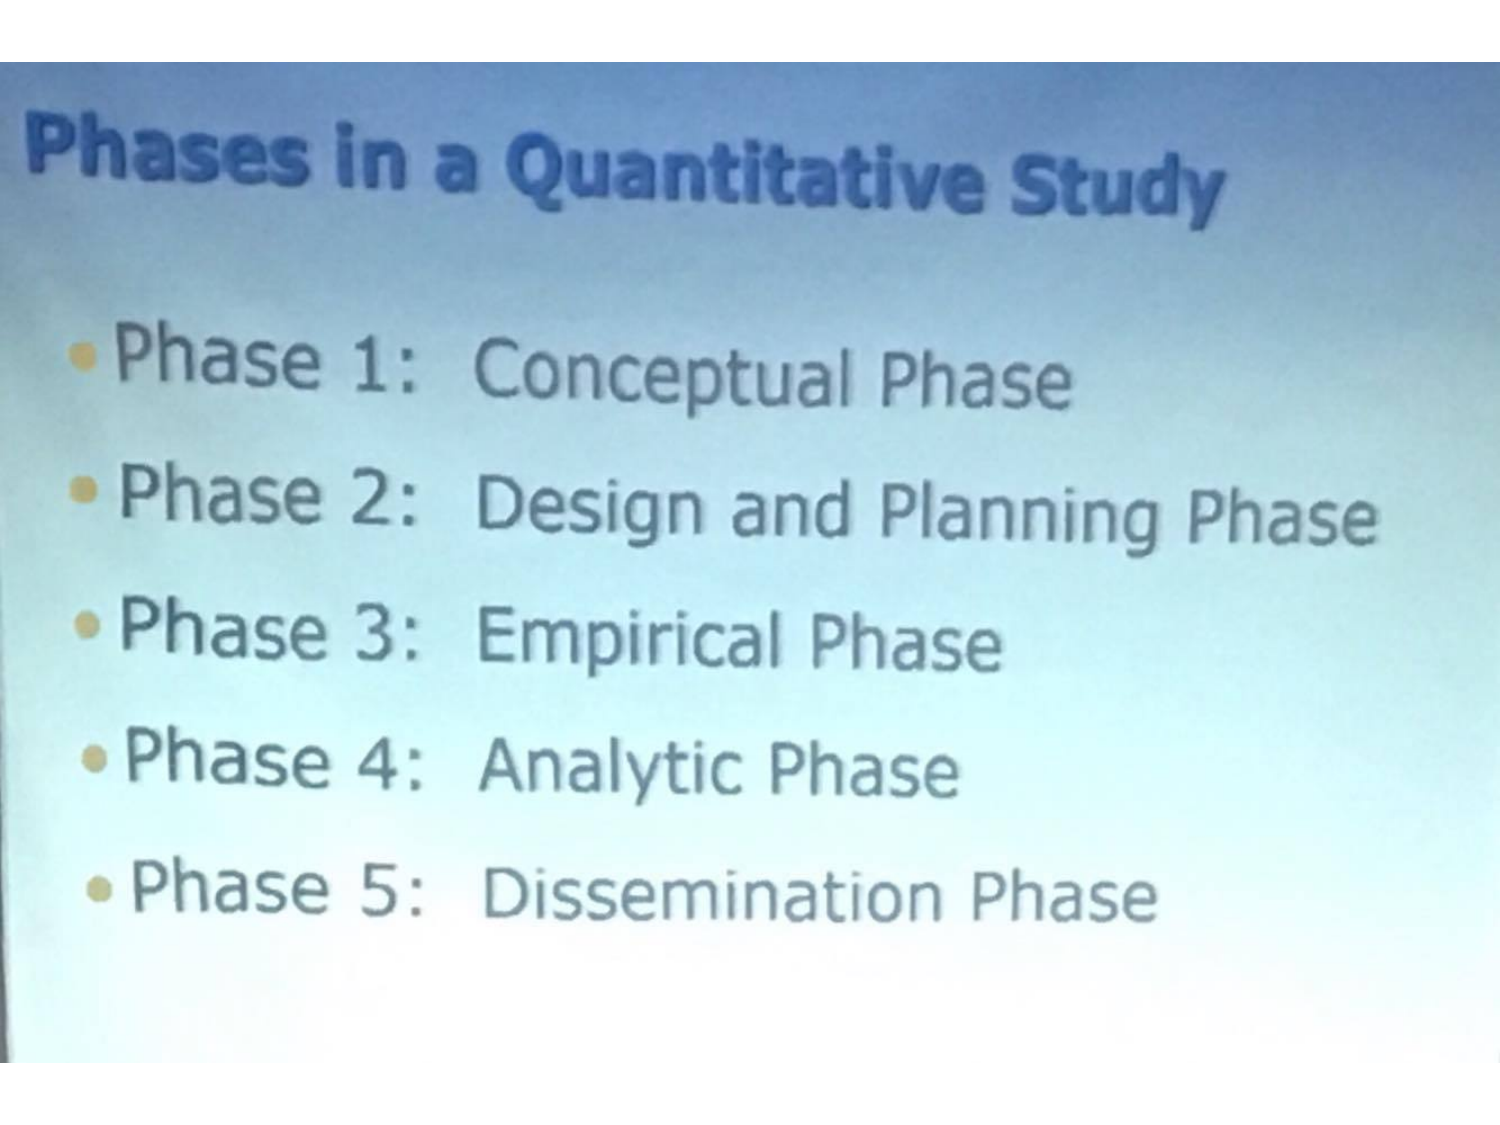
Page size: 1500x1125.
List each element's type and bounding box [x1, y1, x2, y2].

picture [0, 62, 1500, 1063]
